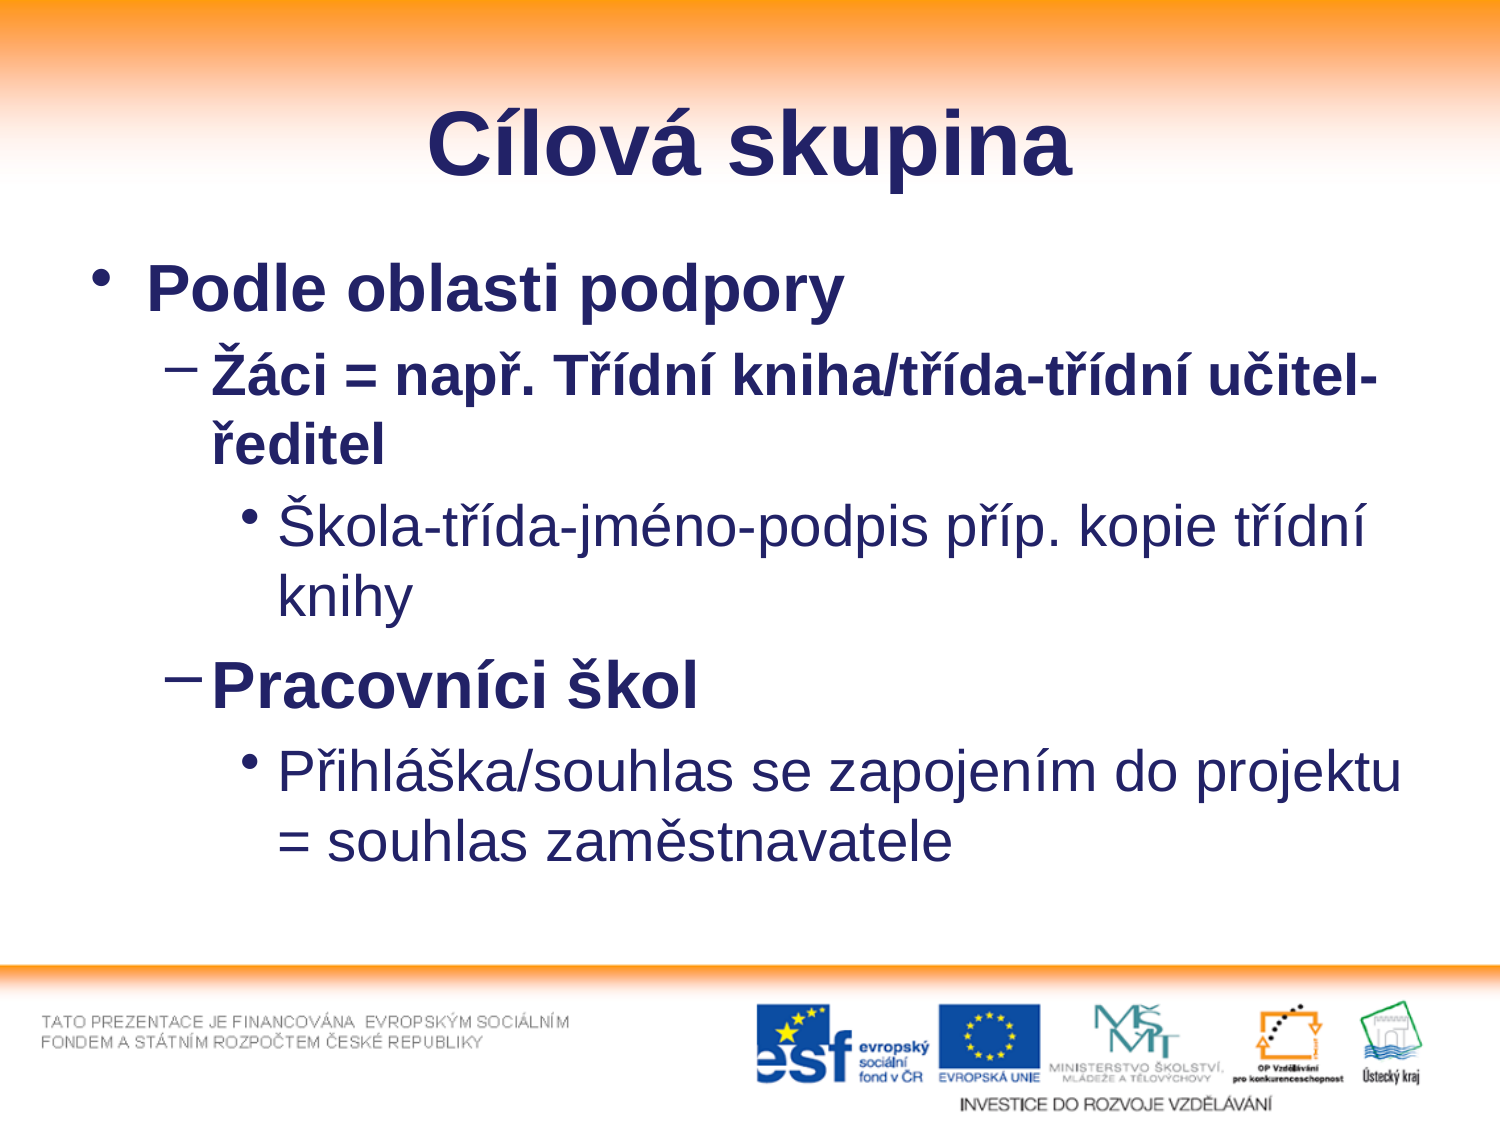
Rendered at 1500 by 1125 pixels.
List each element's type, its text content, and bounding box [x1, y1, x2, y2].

title Cílová skupina [74, 44, 1426, 233]
picture [0, 0, 1500, 1125]
list Podle oblasti podpory Žáci = např. Třídní kniha/třída-třídní učitel-ředitel Škola-třída-jméno-podpis příp. kopie třídní knihy Pracovníci škol Přihláška/souhlas se zapojením do projektu = souhlas zaměstnavatele [74, 237, 1426, 951]
